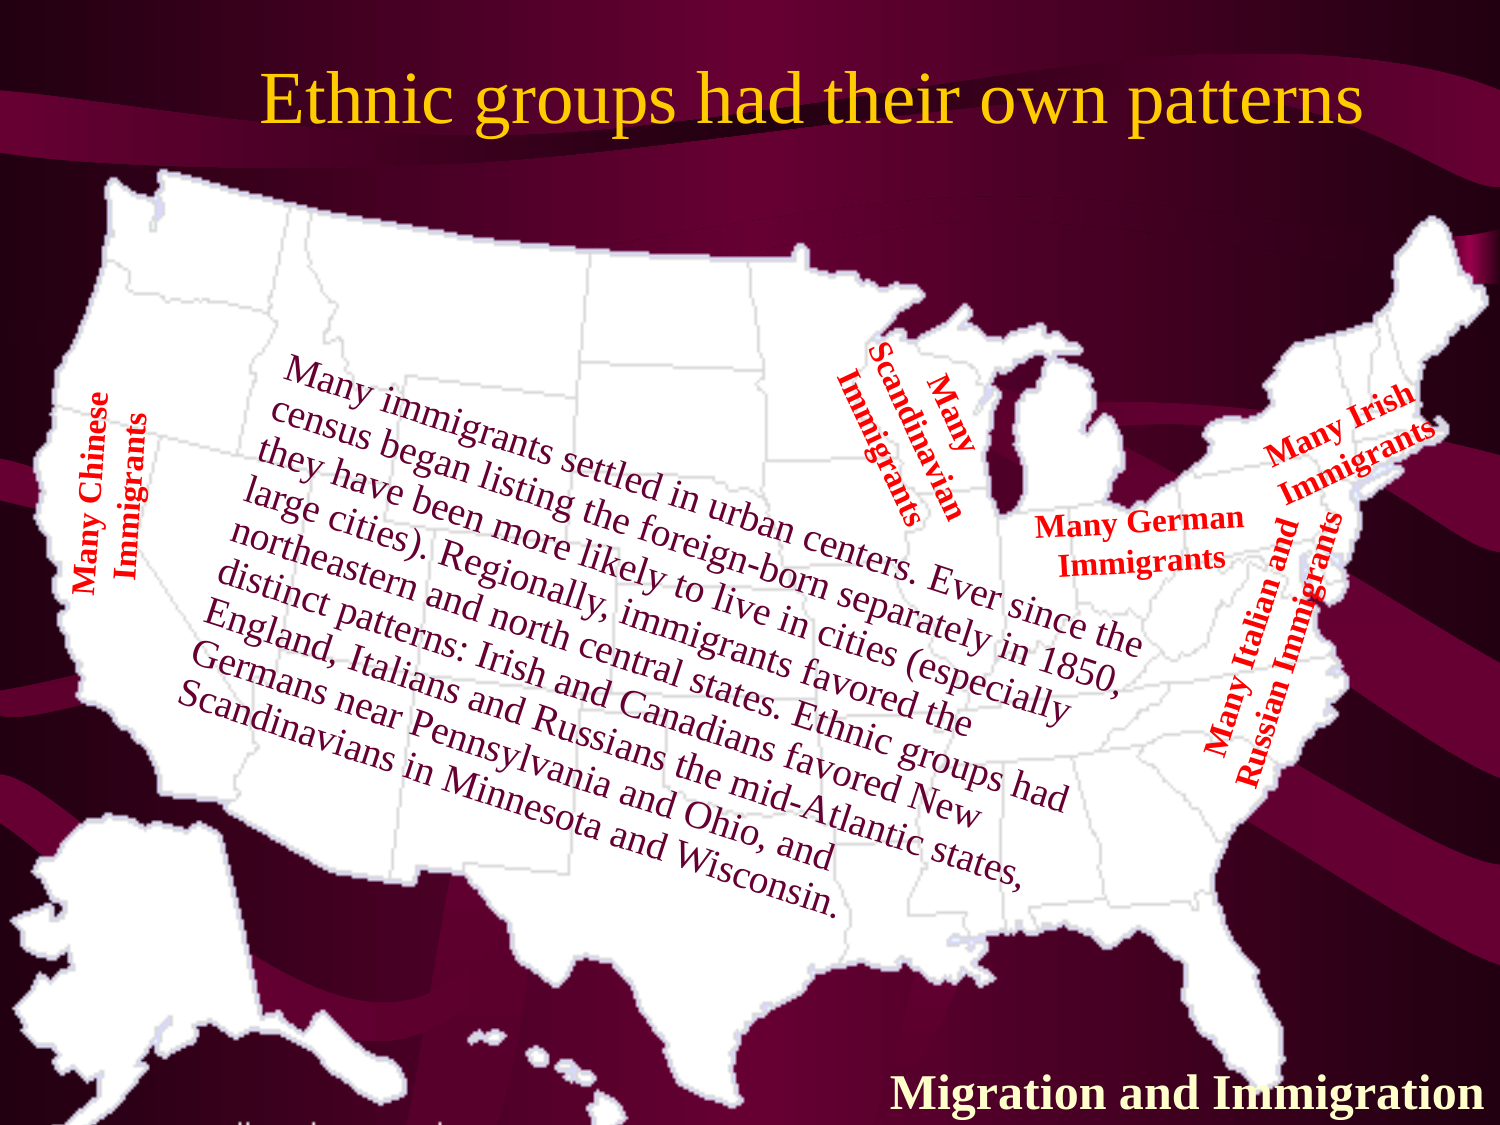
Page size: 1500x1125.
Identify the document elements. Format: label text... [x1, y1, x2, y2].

title Ethnic groups had their own patterns [174, 0, 1450, 139]
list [0, 140, 1500, 1125]
